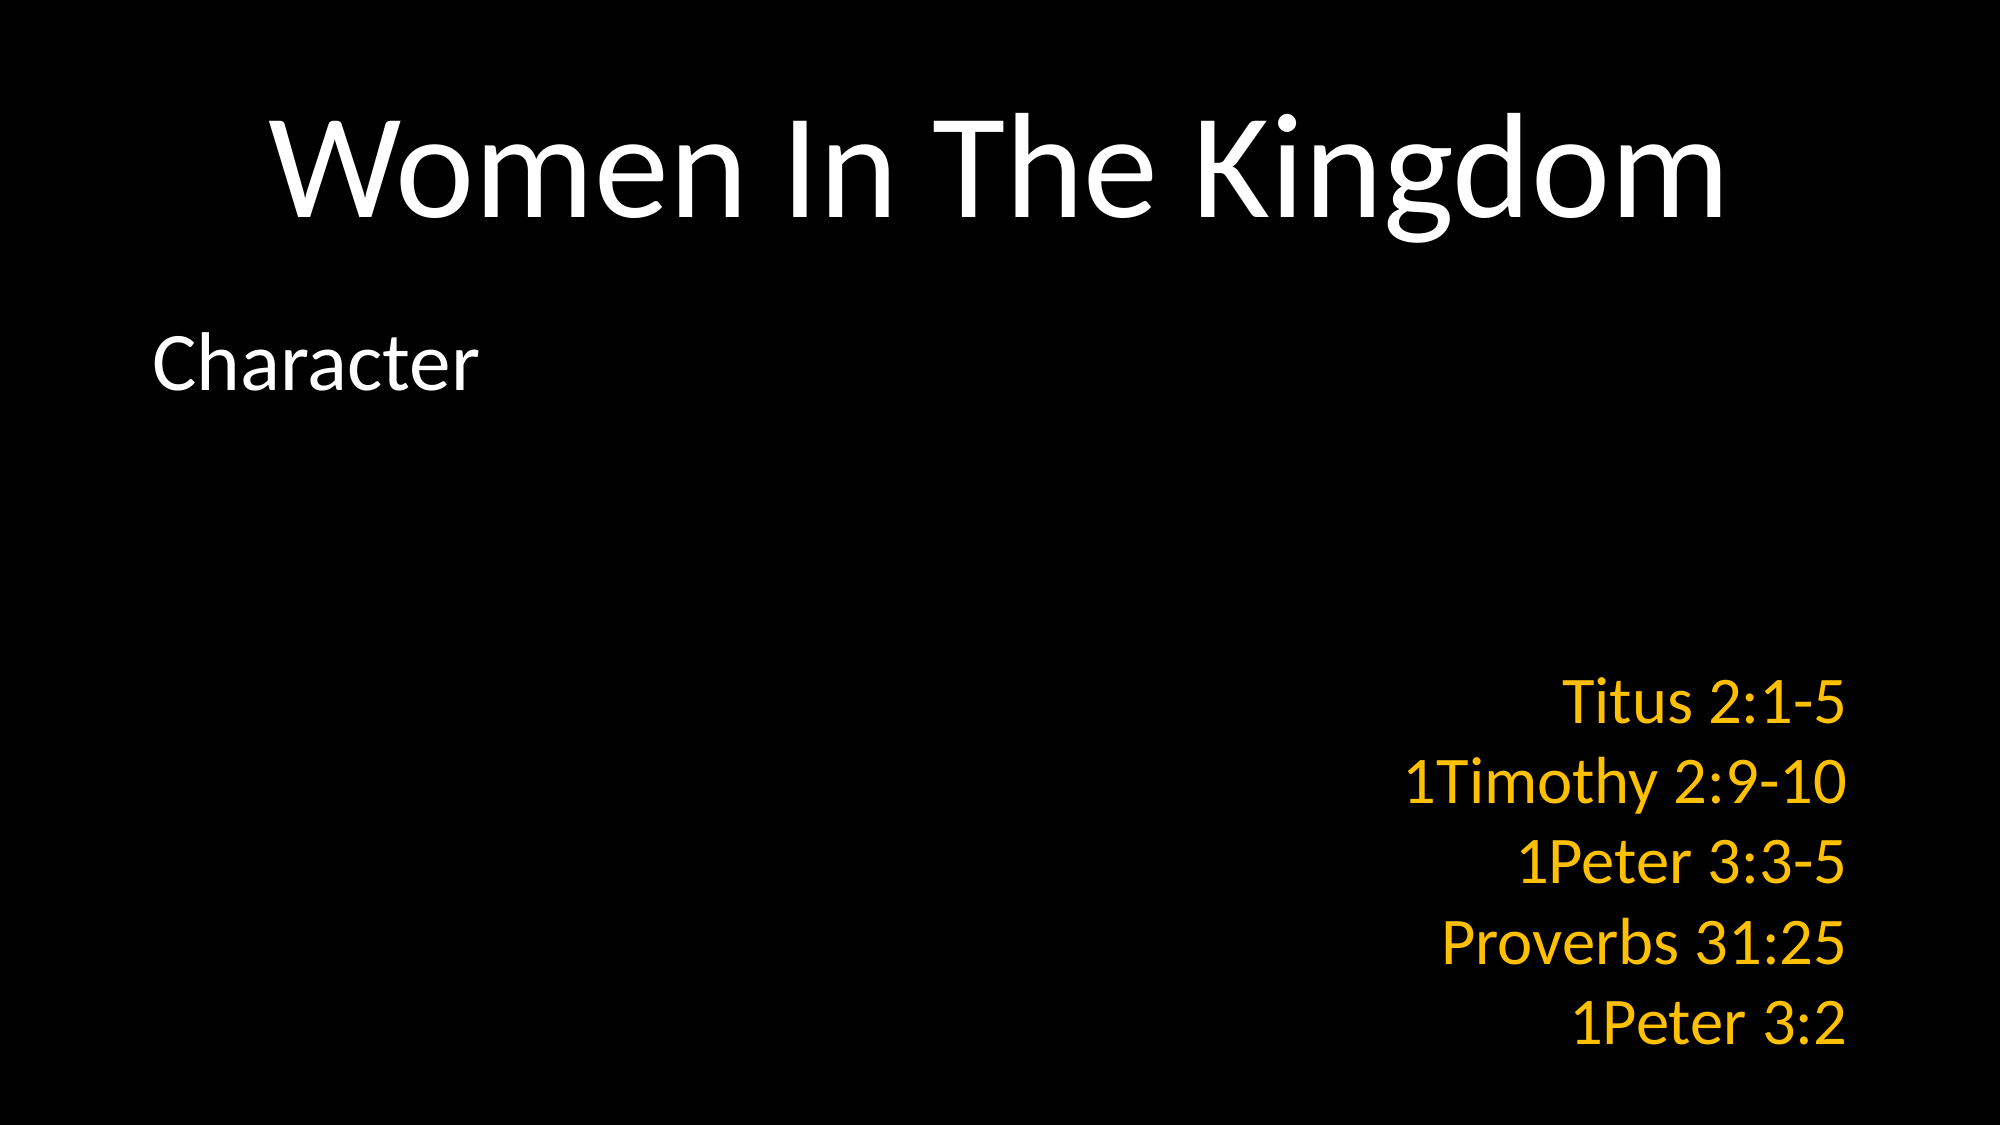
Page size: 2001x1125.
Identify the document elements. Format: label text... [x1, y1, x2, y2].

title Women In The Kingdom [137, 59, 1863, 278]
list Character [137, 299, 988, 1066]
list Titus 2:1-5 1Timothy 2:9-10 1Peter 3:3-5 Proverbs 31:25 1Peter 3:2 [1012, 299, 1863, 1066]
